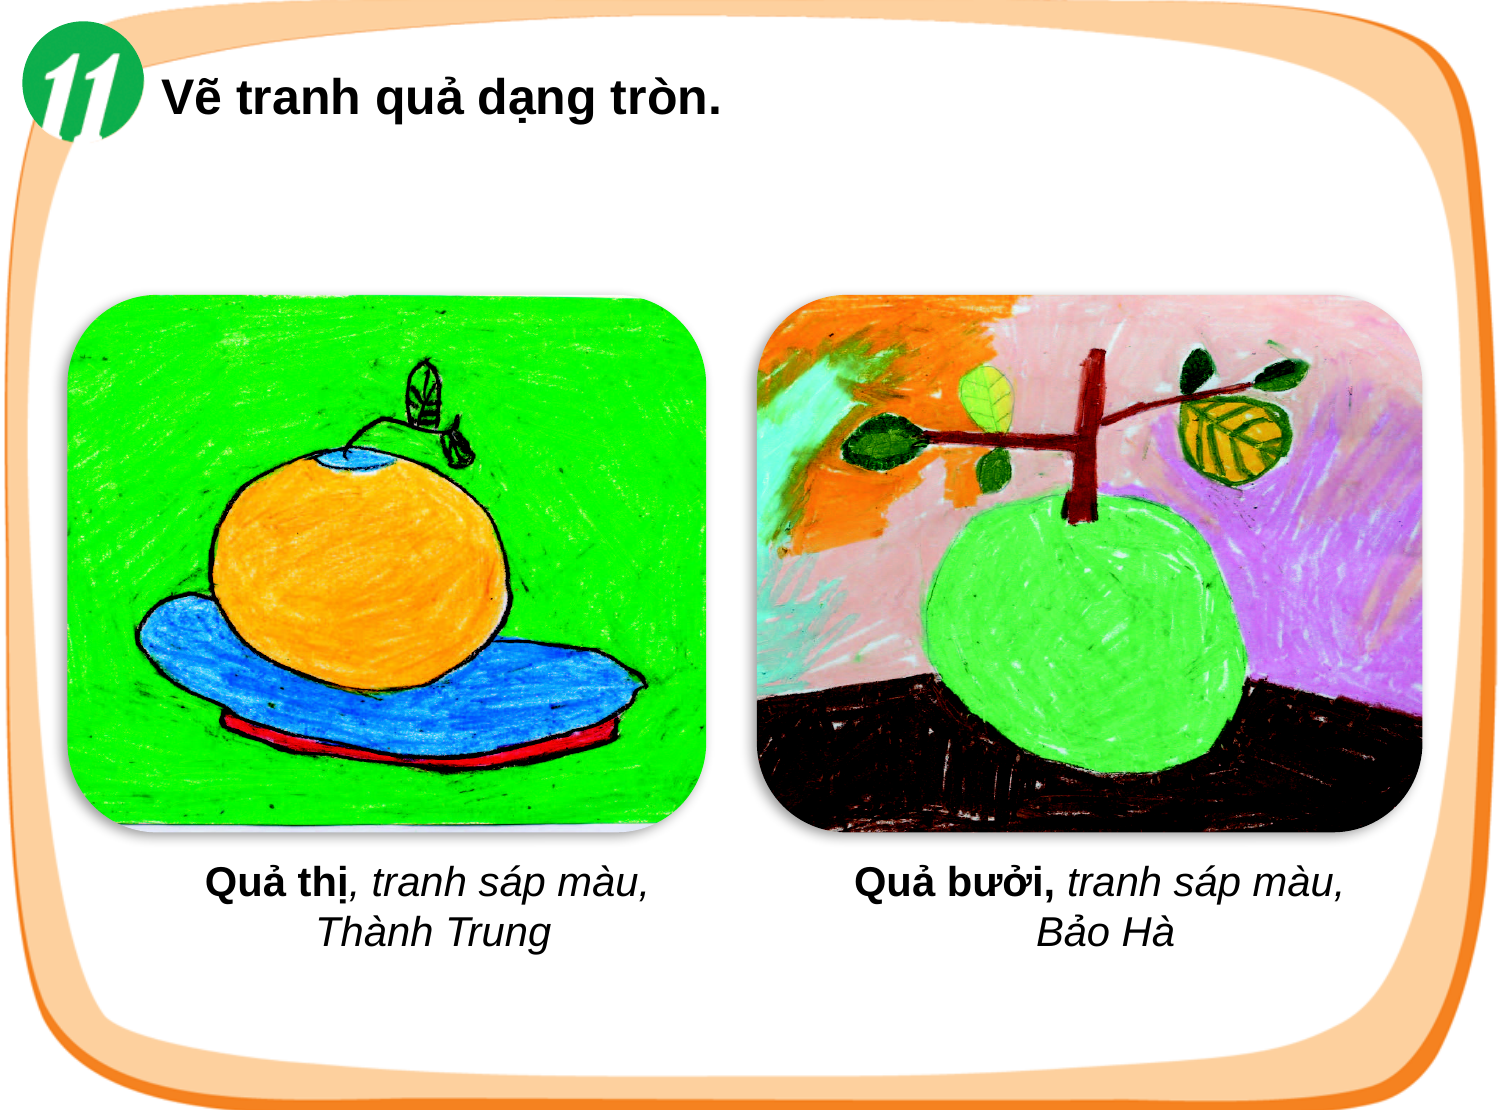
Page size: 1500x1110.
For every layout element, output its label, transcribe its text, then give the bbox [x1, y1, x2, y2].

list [67, 294, 707, 833]
text_box Quả bưởi, tranh sáp màu, Bảo Hà [815, 860, 1397, 950]
text_box Quả thị, tranh sáp màu, Thành Trung [86, 849, 780, 961]
title Vẽ tranh quả dạng tròn. [146, 15, 1441, 182]
picture [3, 0, 1500, 1110]
